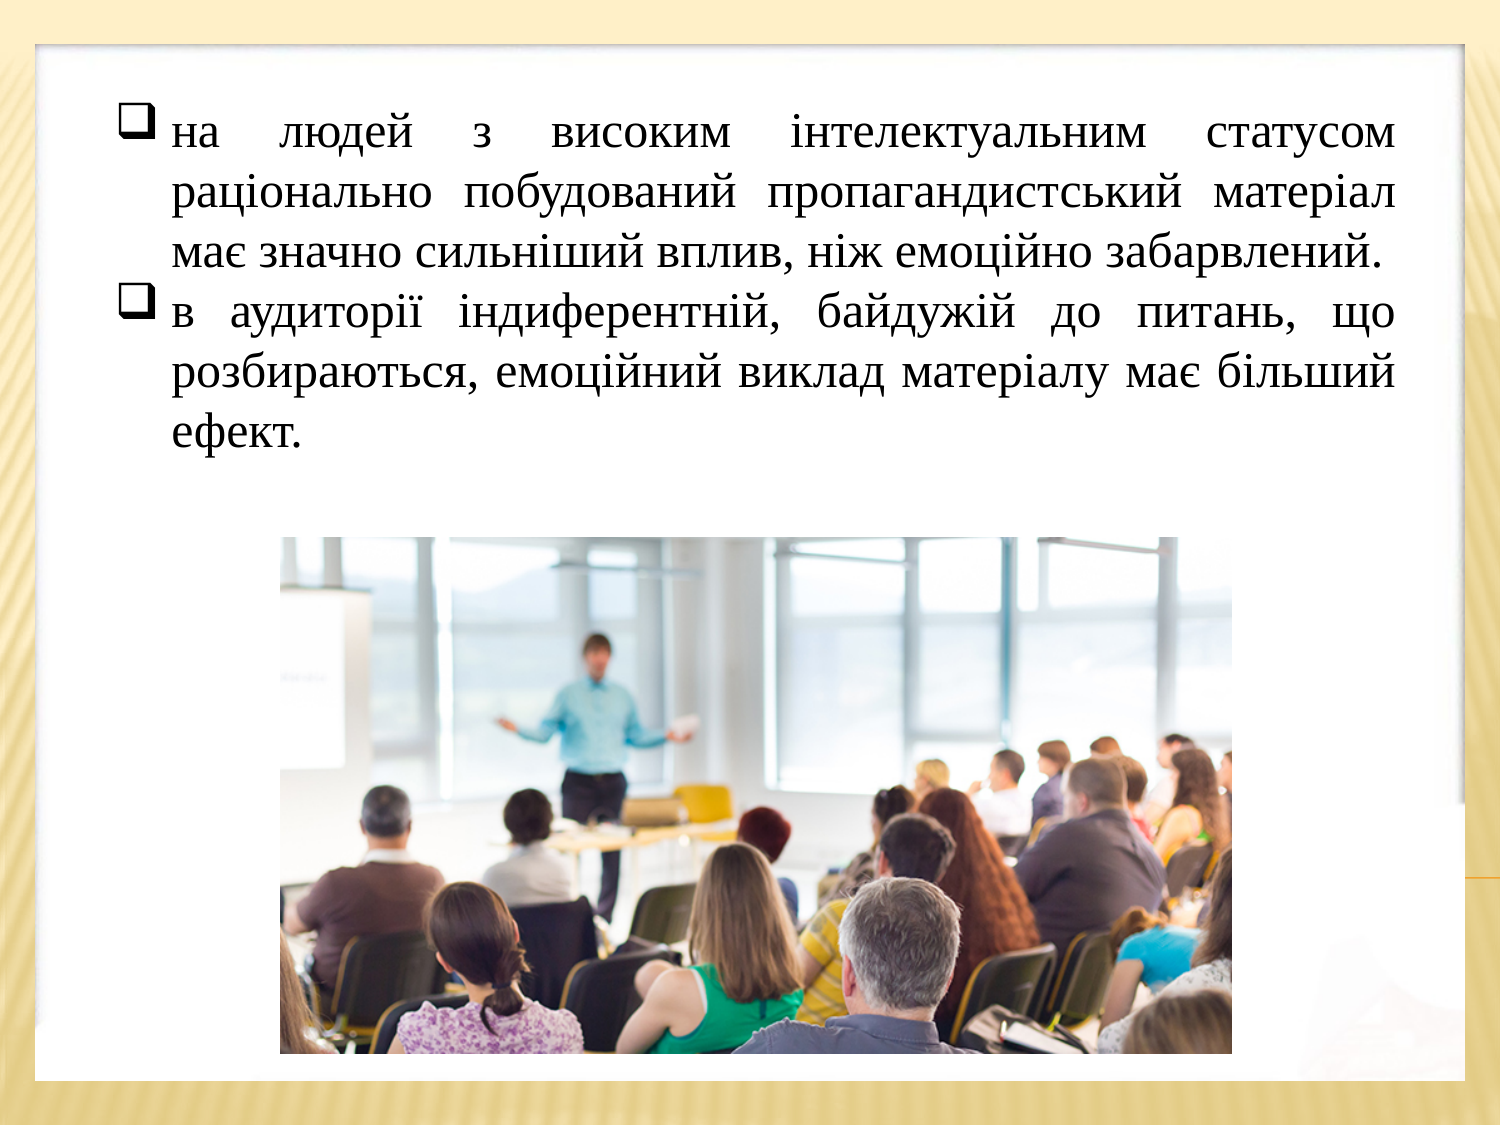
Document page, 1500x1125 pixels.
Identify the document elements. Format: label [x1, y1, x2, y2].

picture [34, 44, 1466, 1081]
